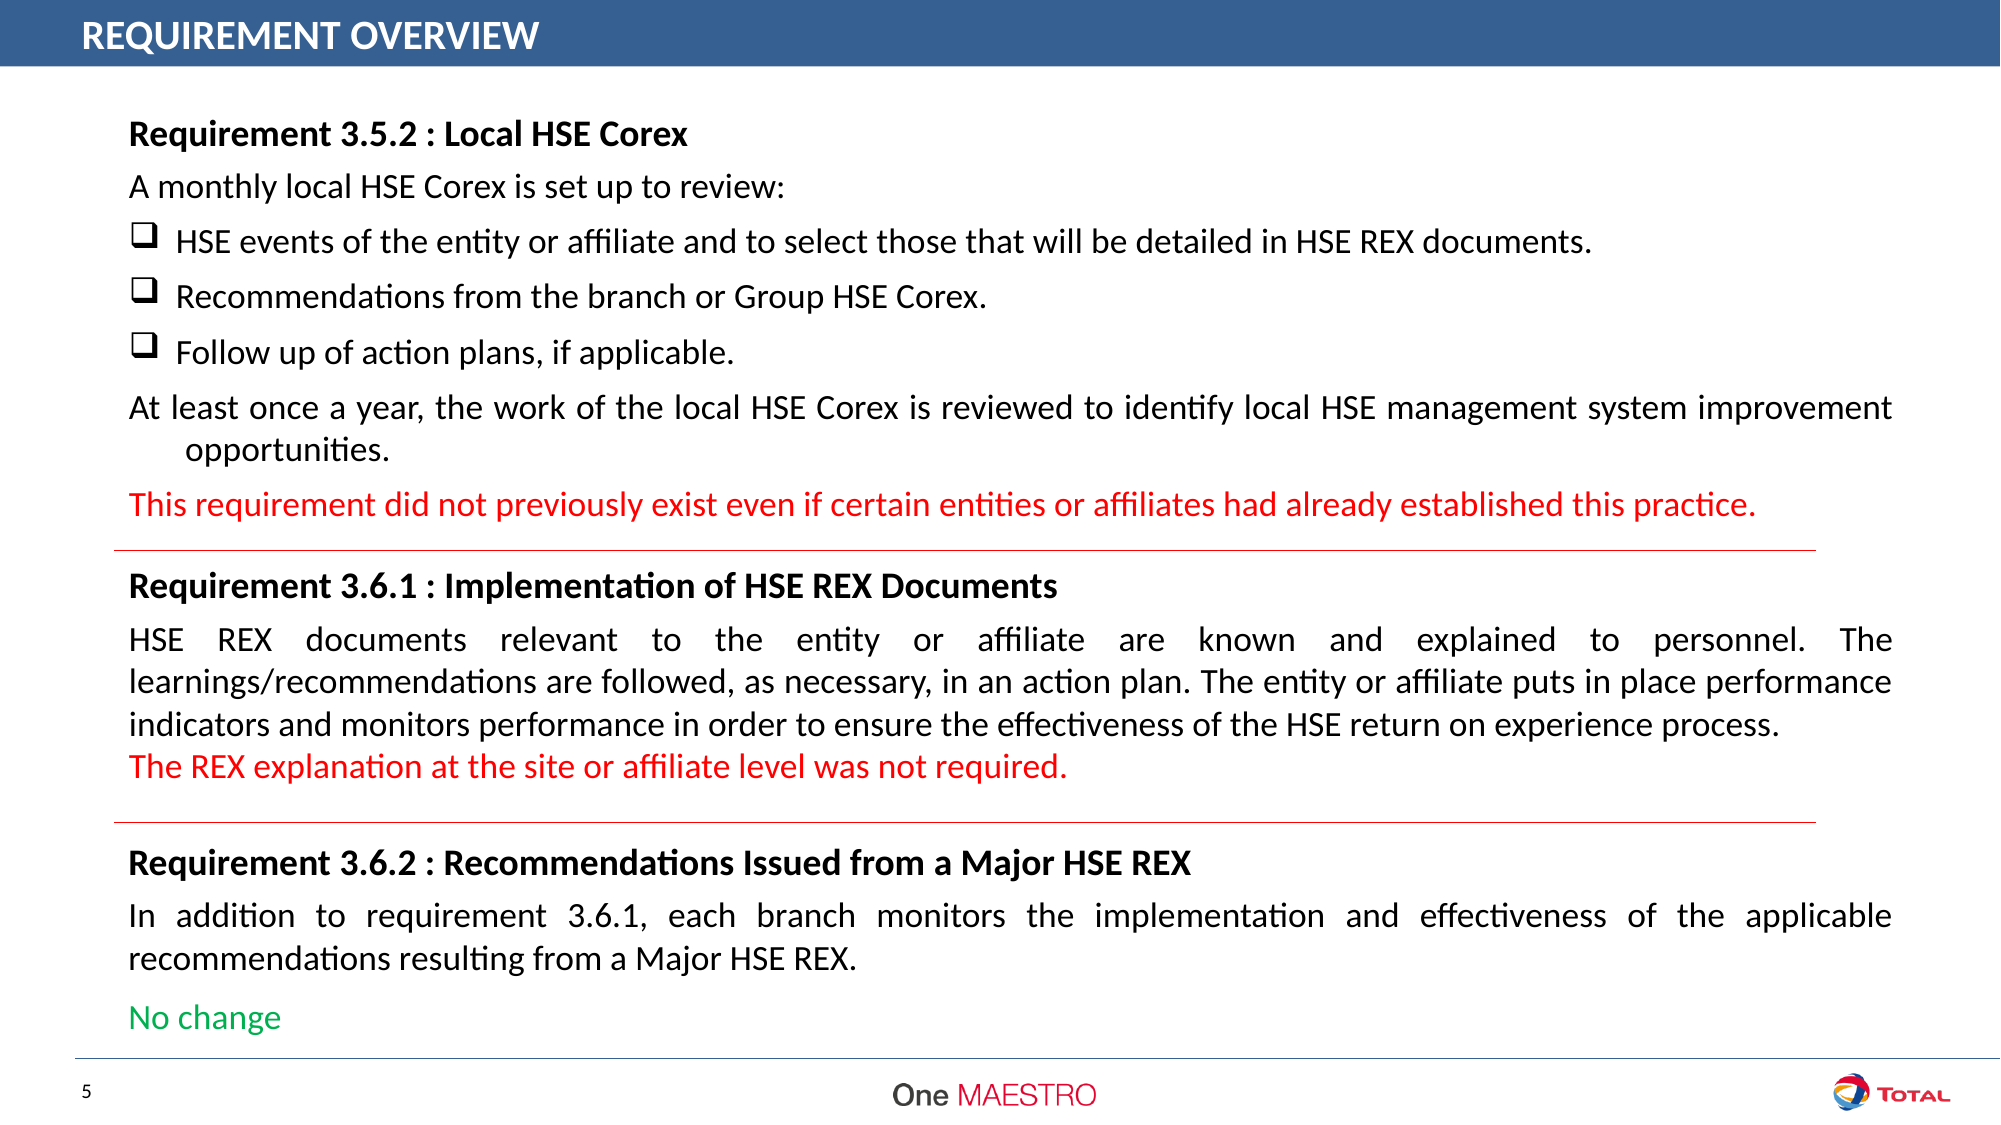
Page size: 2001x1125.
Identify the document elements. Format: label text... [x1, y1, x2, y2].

text_box Requirement 3.5.2 : Local HSE Corex A monthly local HSE Corex is set up to review: HSE events of the entity or affiliate and to select those that will be detailed in HSE REX documents. Recommendations from the branch or Group HSE Corex. Follow up of action plans, if applicable. At least once a year, the work of the local HSE Corex is reviewed to identify local HSE management system improvement opportunities. This requirement did not previously exist even if certain entities or affiliates had already established this practice. [114, 101, 1910, 508]
text_box Requirement 3.6.2 : Recommendations Issued from a Major HSE REX In addition to requirement 3.6.1, each branch monitors the implementation and effectiveness of the applicable recommendations resulting from a Major HSE REX. No change [113, 830, 1910, 1035]
picture [893, 1083, 1096, 1106]
list REQUIREMENT OVERVIEW [66, 0, 882, 67]
picture [1826, 1065, 1957, 1118]
text_box Requirement 3.6.1 : Implementation of HSE REX Documents HSE REX documents relevant to the entity or affiliate are known and explained to personnel. The learnings/recommendations are followed, as necessary, in an action plan. The entity or affiliate puts in place performance indicators and monitors performance in order to ensure the effectiveness of the HSE return on experience process. The REX explanation at the site or affiliate level was not required. [114, 553, 1910, 826]
